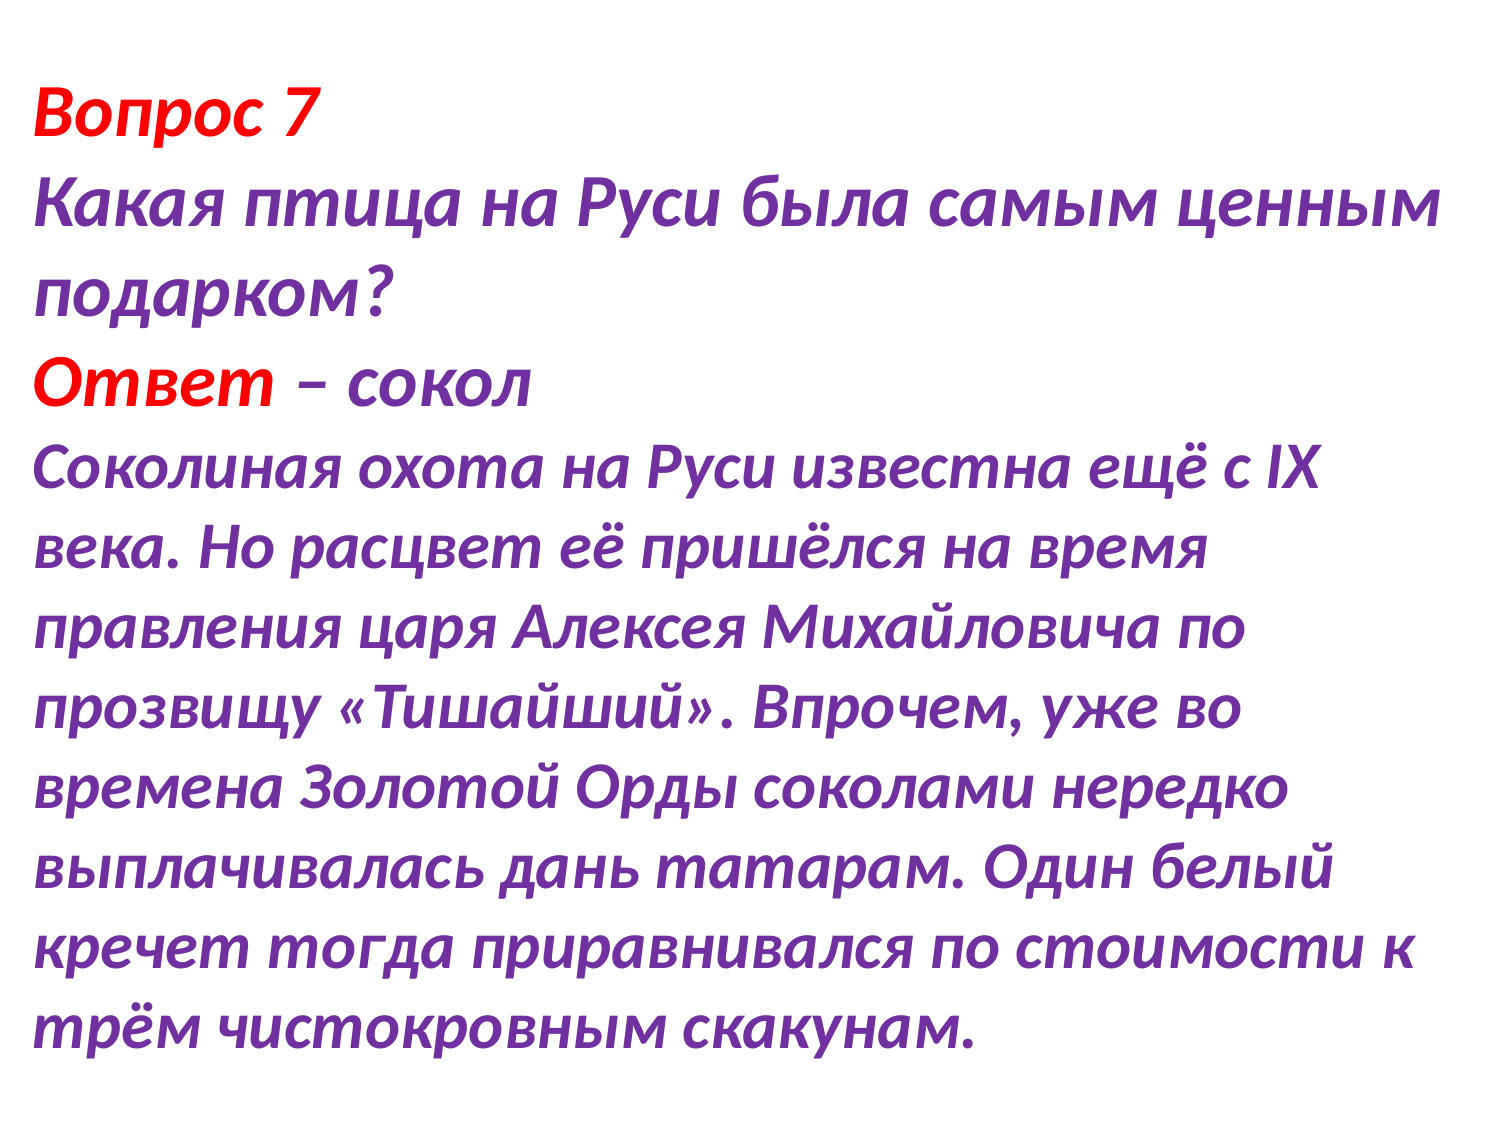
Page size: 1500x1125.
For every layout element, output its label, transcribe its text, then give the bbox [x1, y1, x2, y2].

text_box Вопрос 7 Какая птица на Руси была самым ценным подарком? Ответ – сокол Соколиная охота на Руси известна ещё с IX века. Но расцвет её пришёлся на время правления царя Алексея Михайловича по прозвищу «Тишайший». Впрочем, уже во времена Золотой Орды соколами нередко выплачивалась дань татарам. Один белый кречет тогда приравнивался по стоимости к трём чистокровным скакунам. [17, 54, 1500, 1125]
